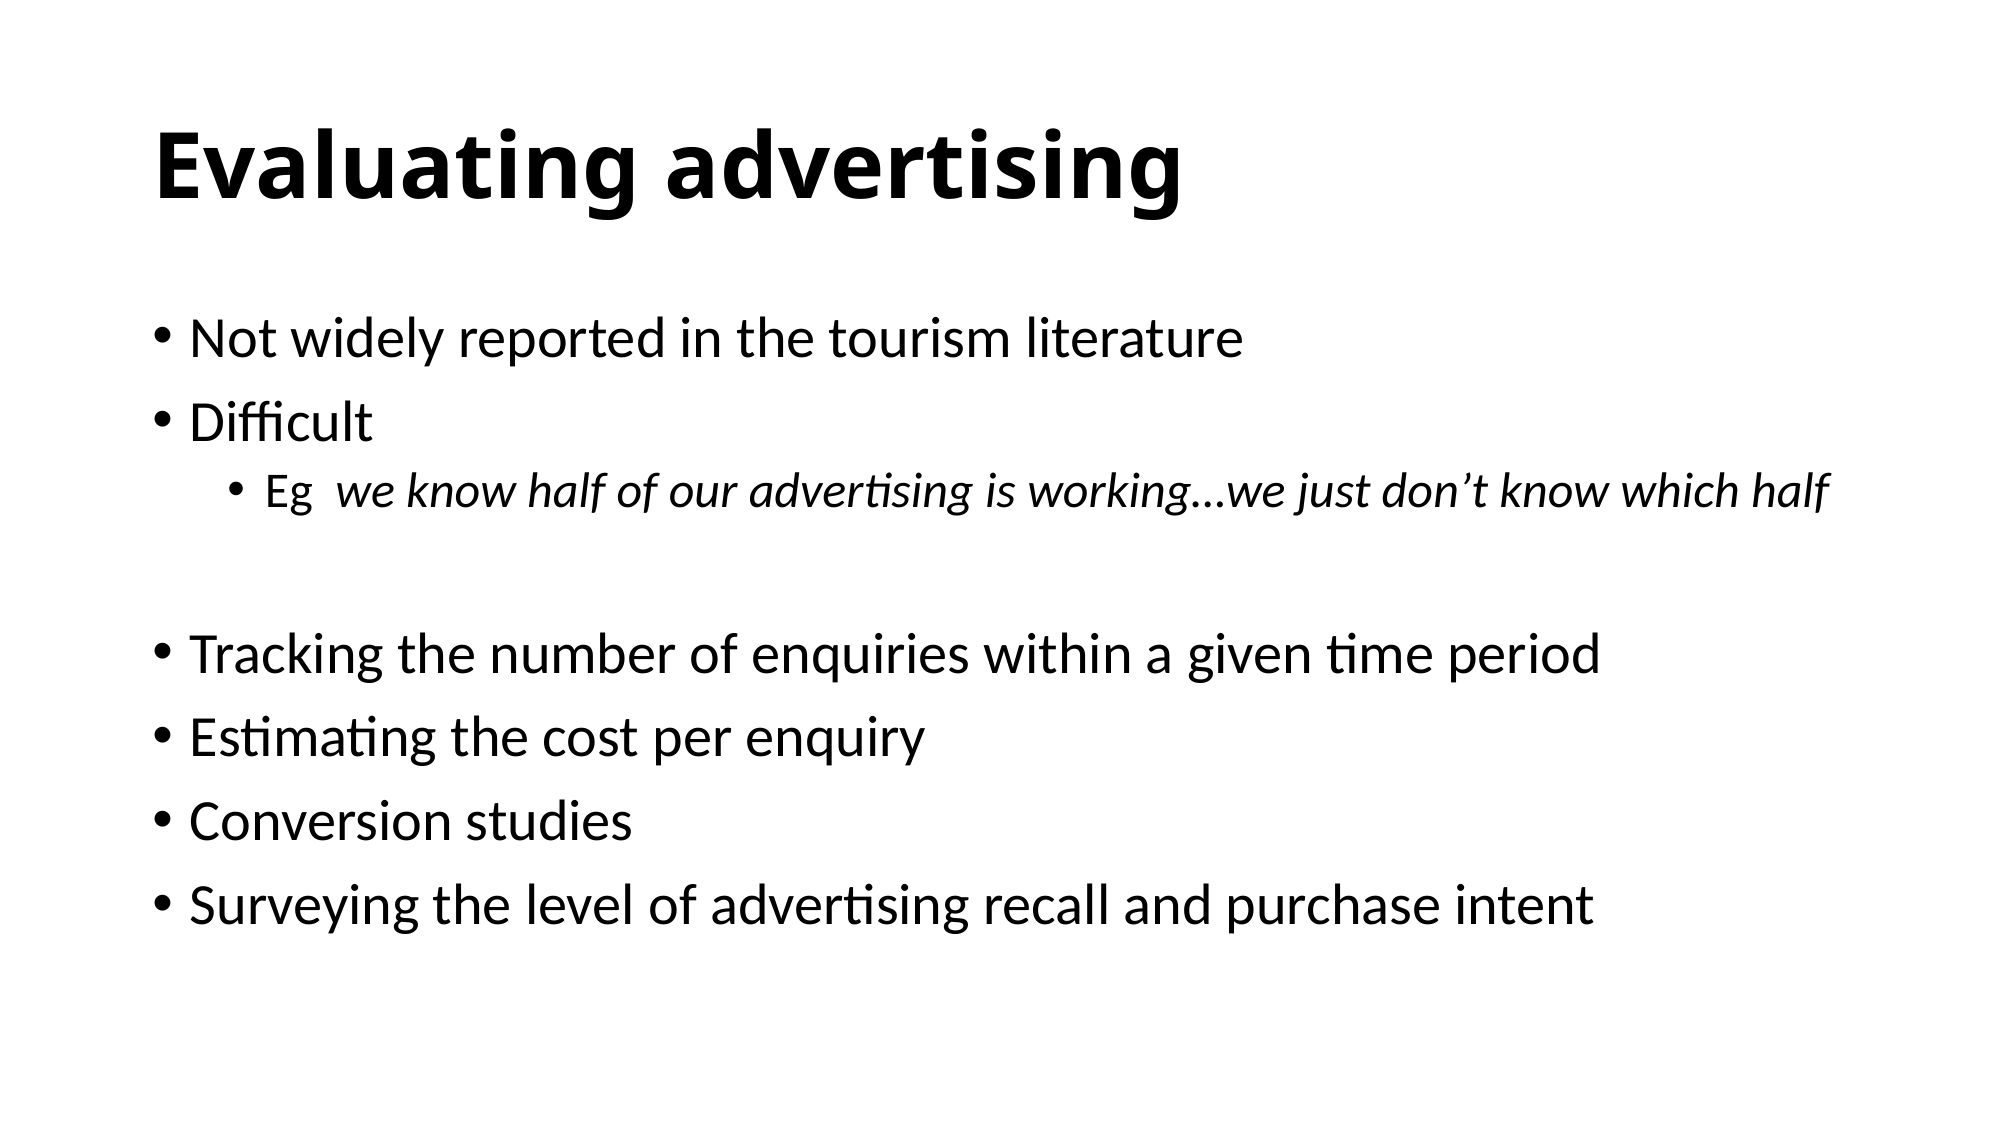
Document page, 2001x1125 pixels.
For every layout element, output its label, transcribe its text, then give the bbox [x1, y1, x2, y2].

list Not widely reported in the tourism literature Difficult Eg we know half of our advertising is working…we just don’t know which half Tracking the number of enquiries within a given time period Estimating the cost per enquiry Conversion studies Surveying the level of advertising recall and purchase intent [137, 299, 1863, 1014]
title Evaluating advertising [137, 59, 1863, 278]
